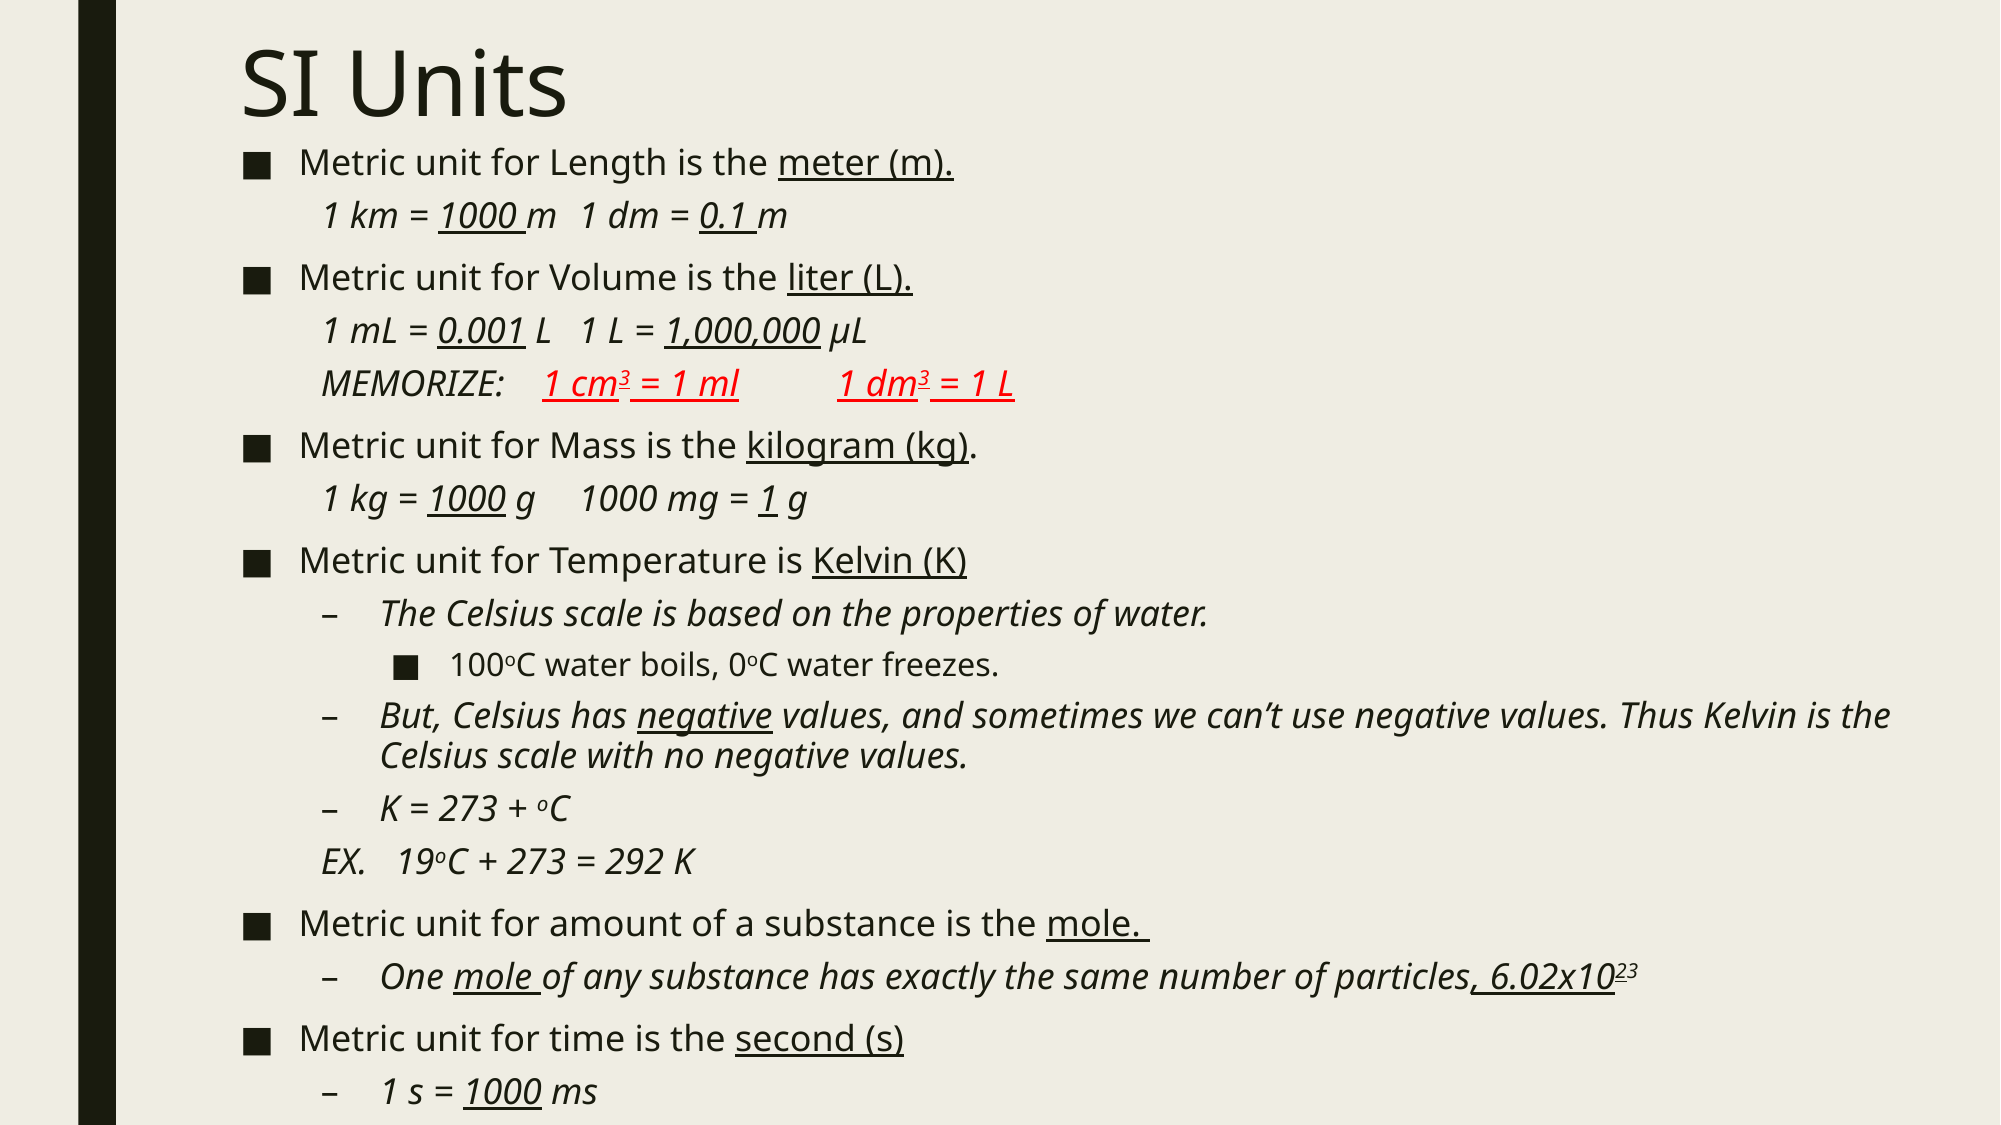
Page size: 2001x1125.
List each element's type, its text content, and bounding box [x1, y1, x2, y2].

list Metric unit for Length is the meter (m). 1 km = 1000 m 1 dm = 0.1 m Metric unit for Volume is the liter (L). 1 mL = 0.001 L 1 L = 1,000,000 µL MEMORIZE: 1 cm3 = 1 ml 1 dm3 = 1 L Metric unit for Mass is the kilogram (kg). 1 kg = 1000 g 1000 mg = 1 g Metric unit for Temperature is Kelvin (K) The Celsius scale is based on the properties of water. 100oC water boils, 0oC water freezes. But, Celsius has negative values, and sometimes we can’t use negative values. Thus Kelvin is the Celsius scale with no negative values. K = 273 + oC EX. 19oC + 273 = 292 K Metric unit for amount of a substance is the mole. One mole of any substance has exactly the same number of particles, 6.02x1023 Metric unit for time is the second (s) 1 s = 1000 ms [225, 135, 2000, 1125]
title SI Units [225, 30, 1800, 135]
